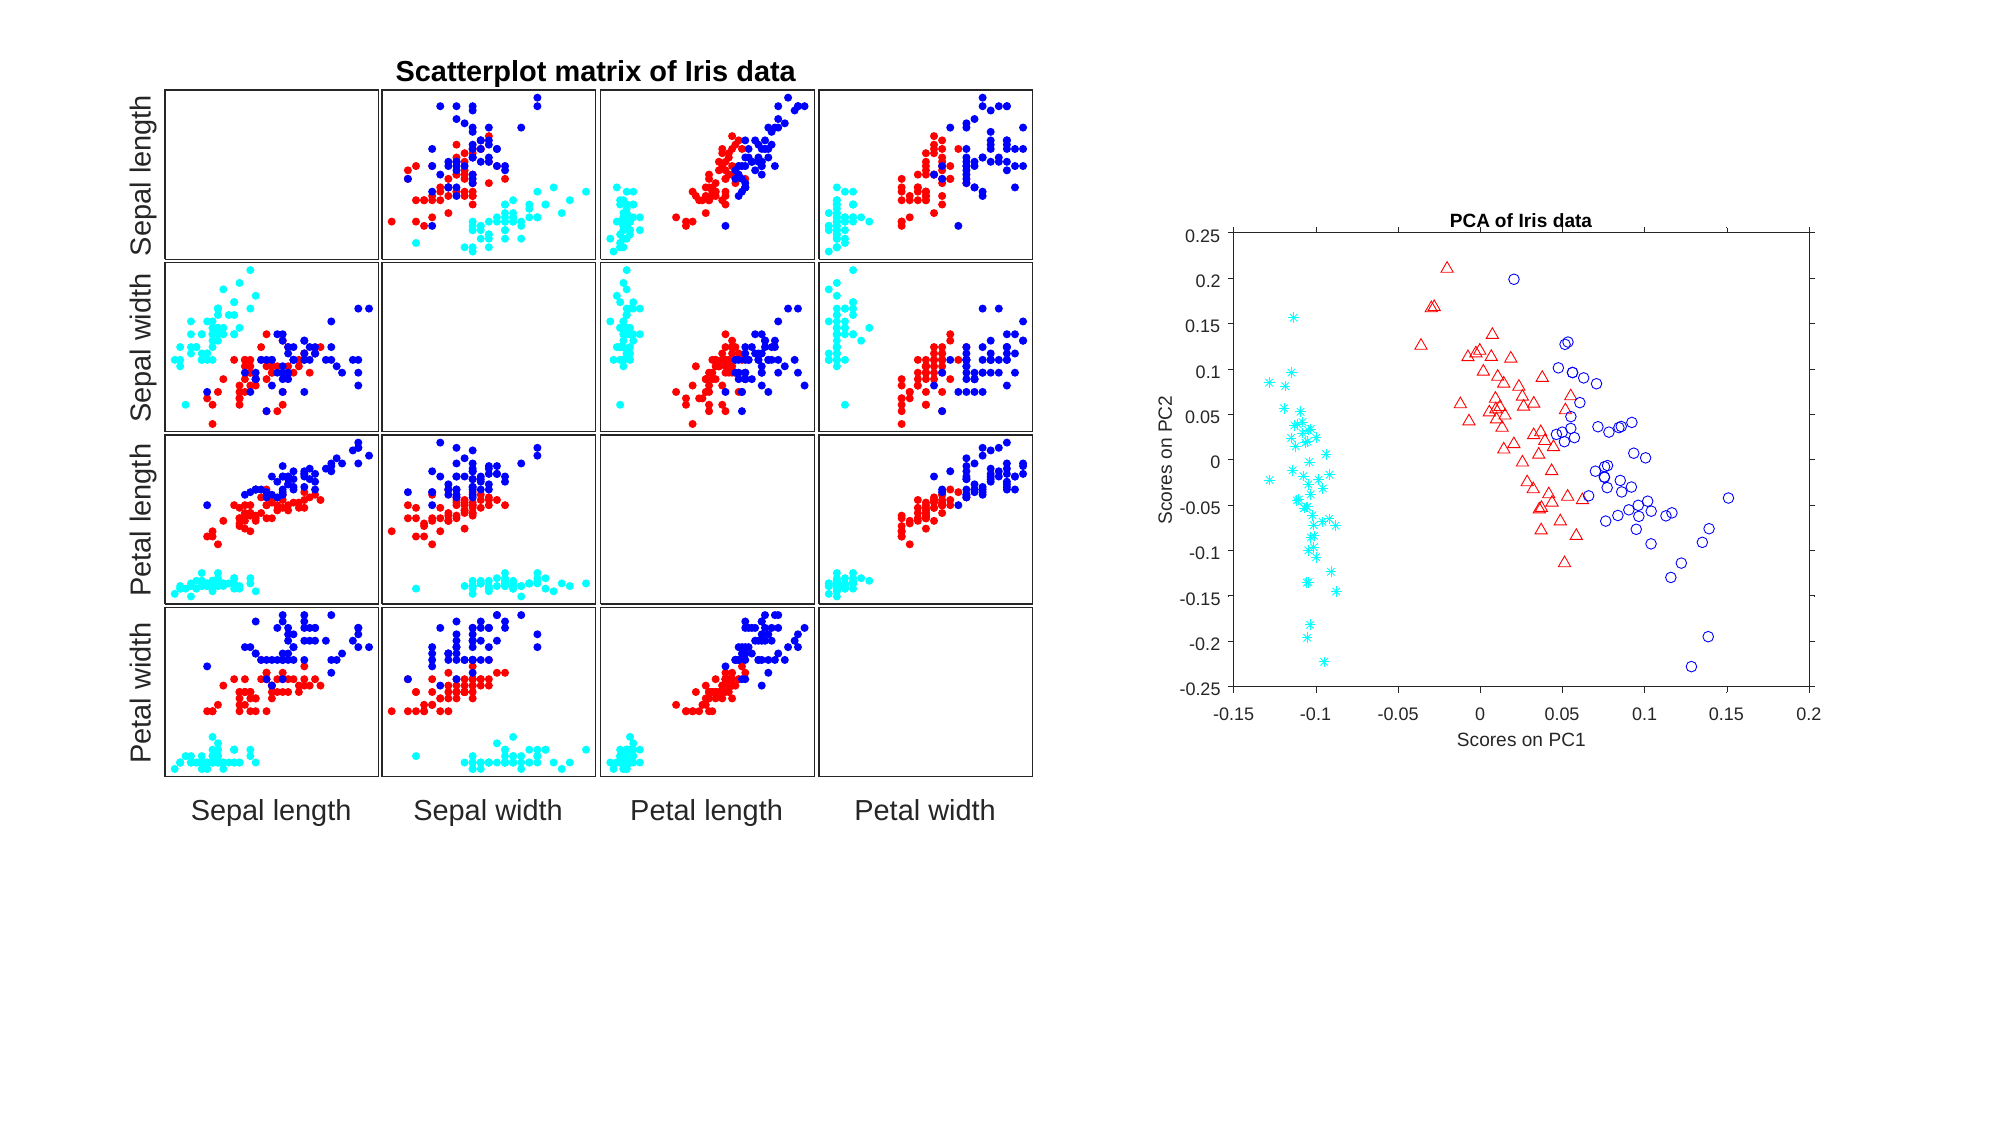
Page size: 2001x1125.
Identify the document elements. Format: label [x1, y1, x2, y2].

picture [13, 27, 1878, 872]
